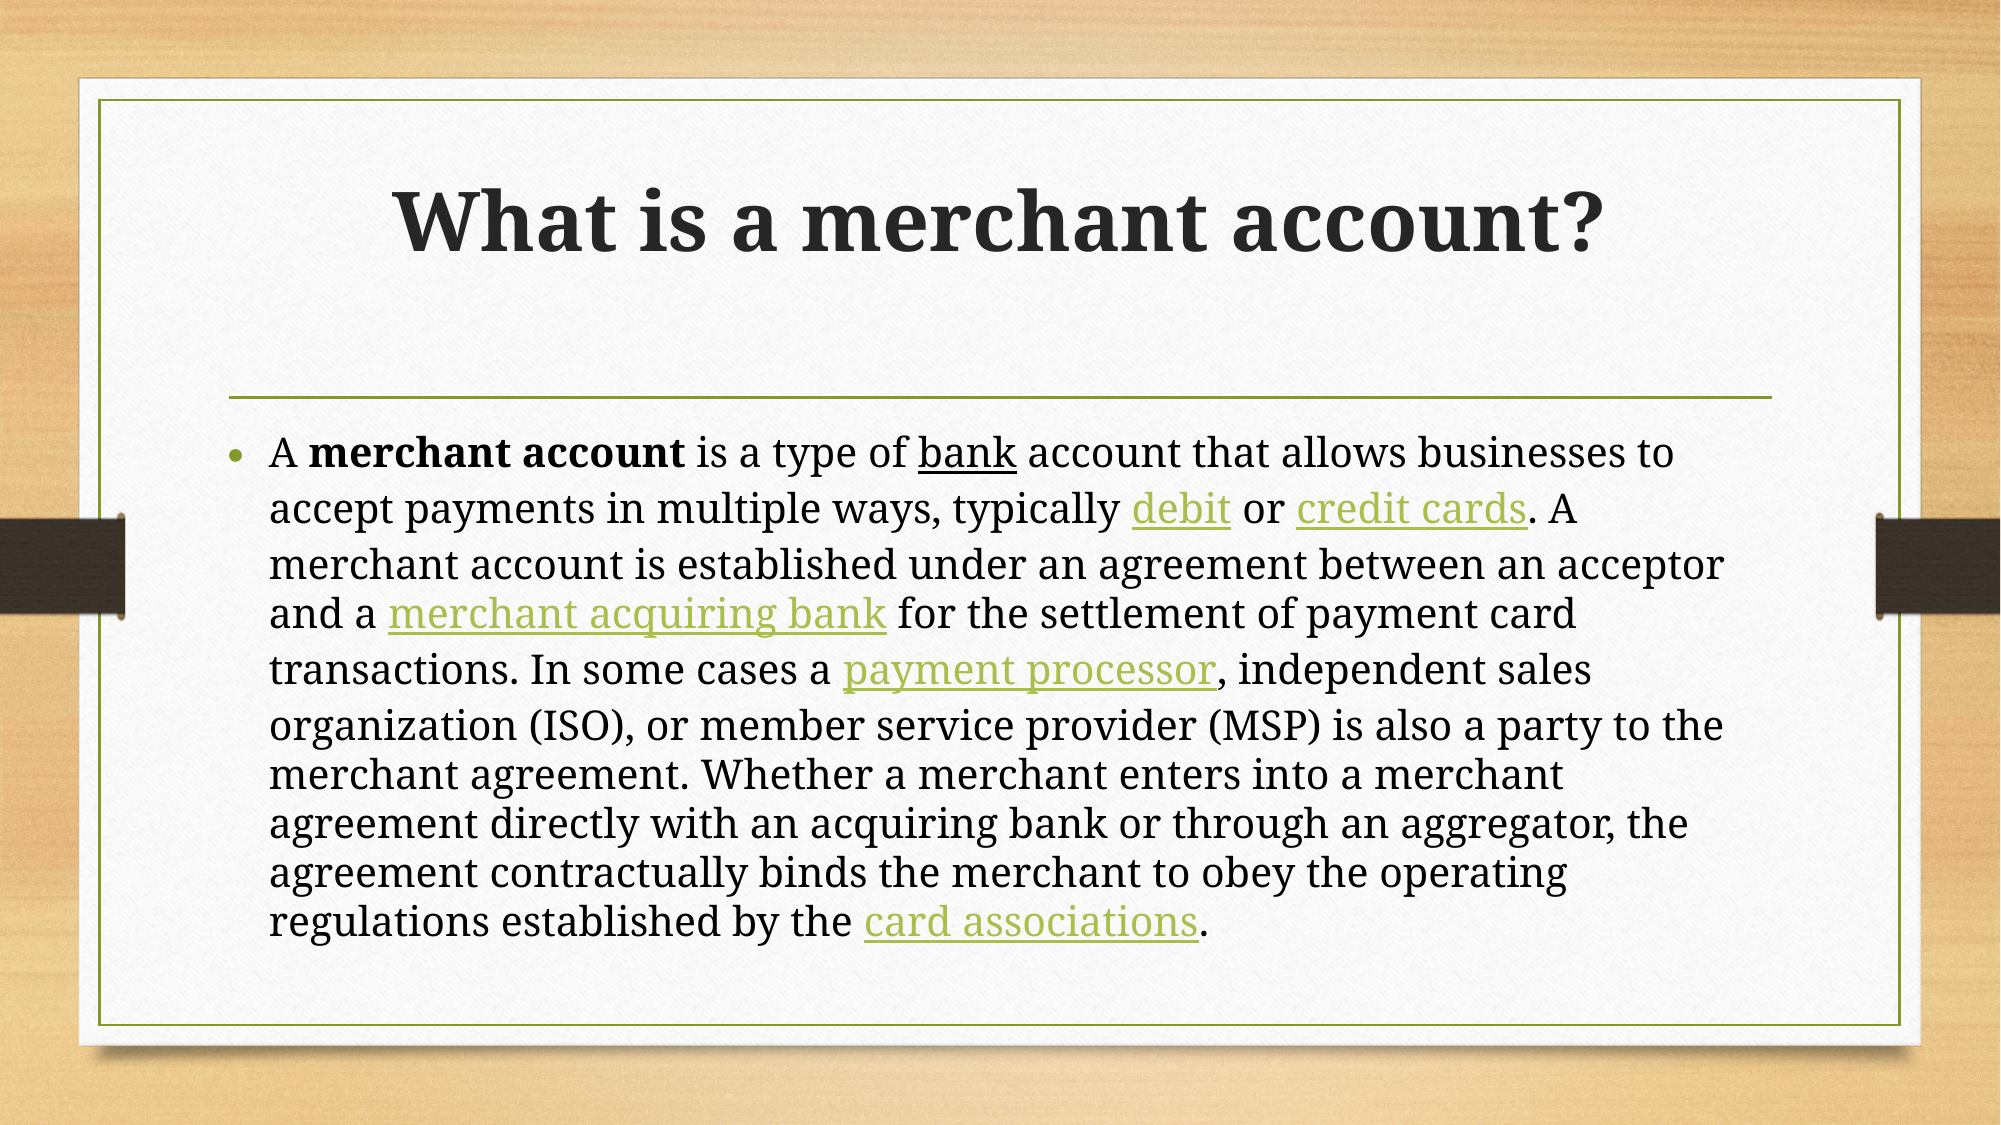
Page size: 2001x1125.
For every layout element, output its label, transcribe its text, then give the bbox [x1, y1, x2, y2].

picture [0, 0, 2001, 1125]
title What is a merchant account? [212, 161, 1788, 375]
list A merchant account is a type of bank account that allows businesses to accept payments in multiple ways, typically debit or credit cards. A merchant account is established under an agreement between an acceptor and a merchant acquiring bank for the settlement of payment card transactions. In some cases a payment processor, independent sales organization (ISO), or member service provider (MSP) is also a party to the merchant agreement. Whether a merchant enters into a merchant agreement directly with an acquiring bank or through an aggregator, the agreement contractually binds the merchant to obey the operating regulations established by the card associations. [212, 419, 1788, 964]
